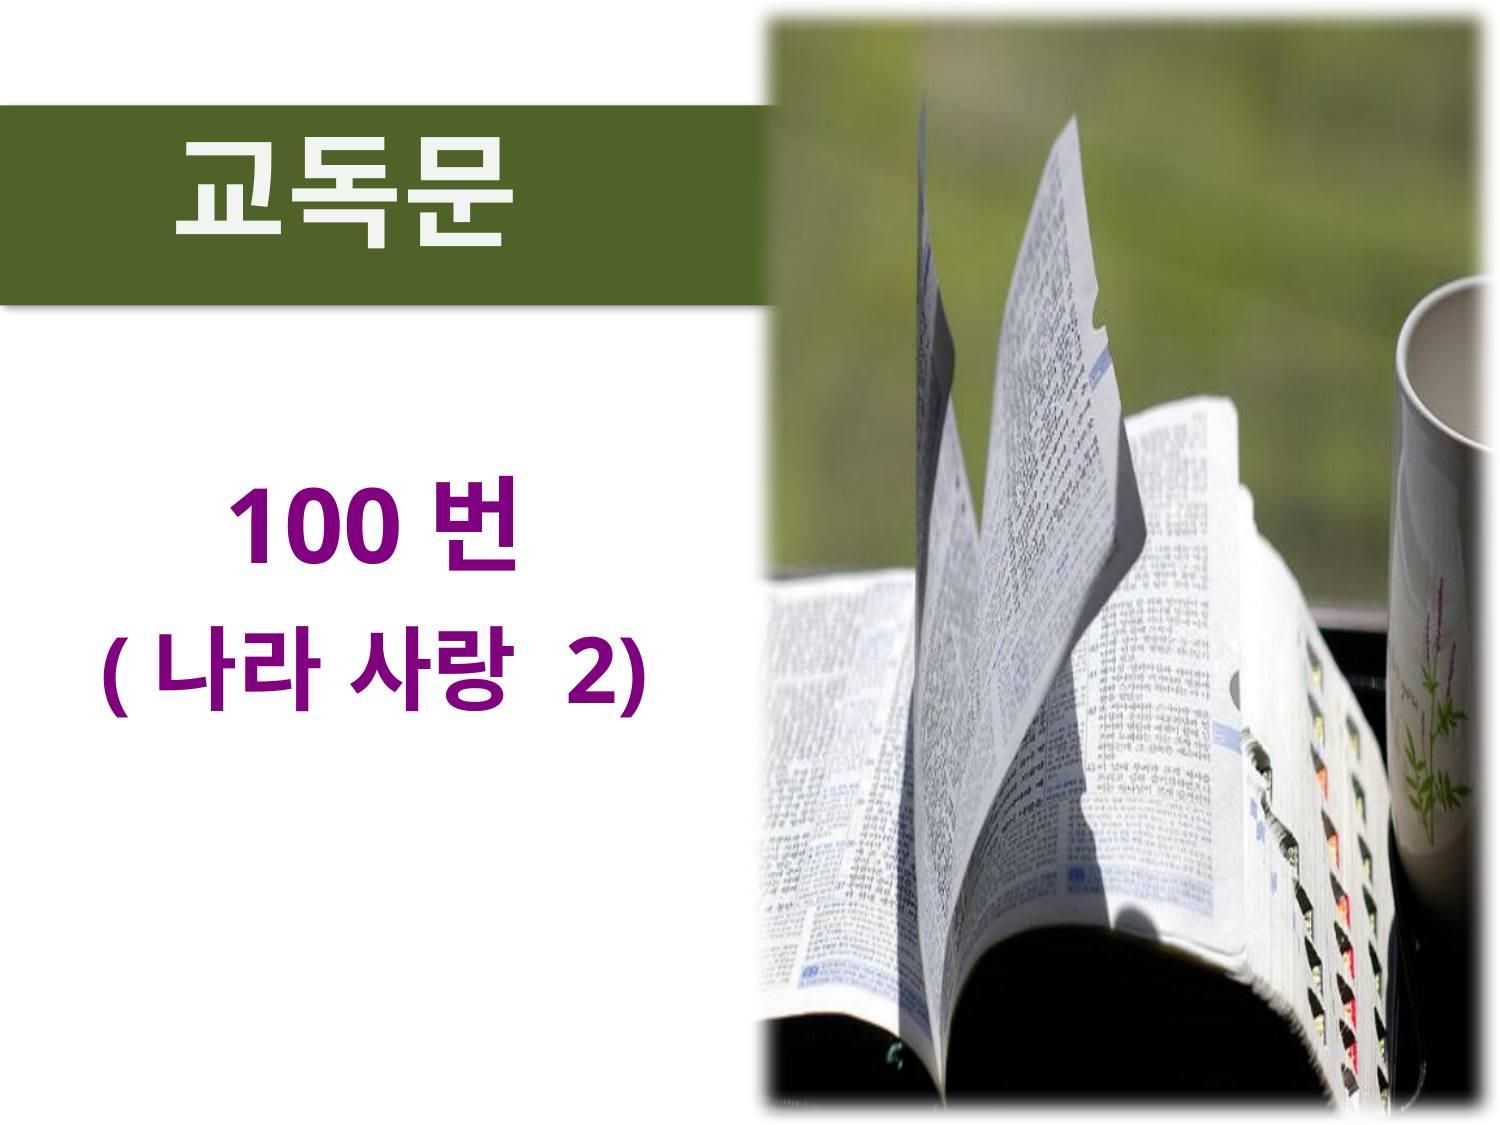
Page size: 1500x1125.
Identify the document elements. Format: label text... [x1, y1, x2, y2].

picture [749, 0, 1500, 1125]
text_box 교독문 [0, 105, 727, 271]
text_box 100번 (나라 사랑 2) [0, 420, 744, 730]
text_box [0, 105, 744, 306]
